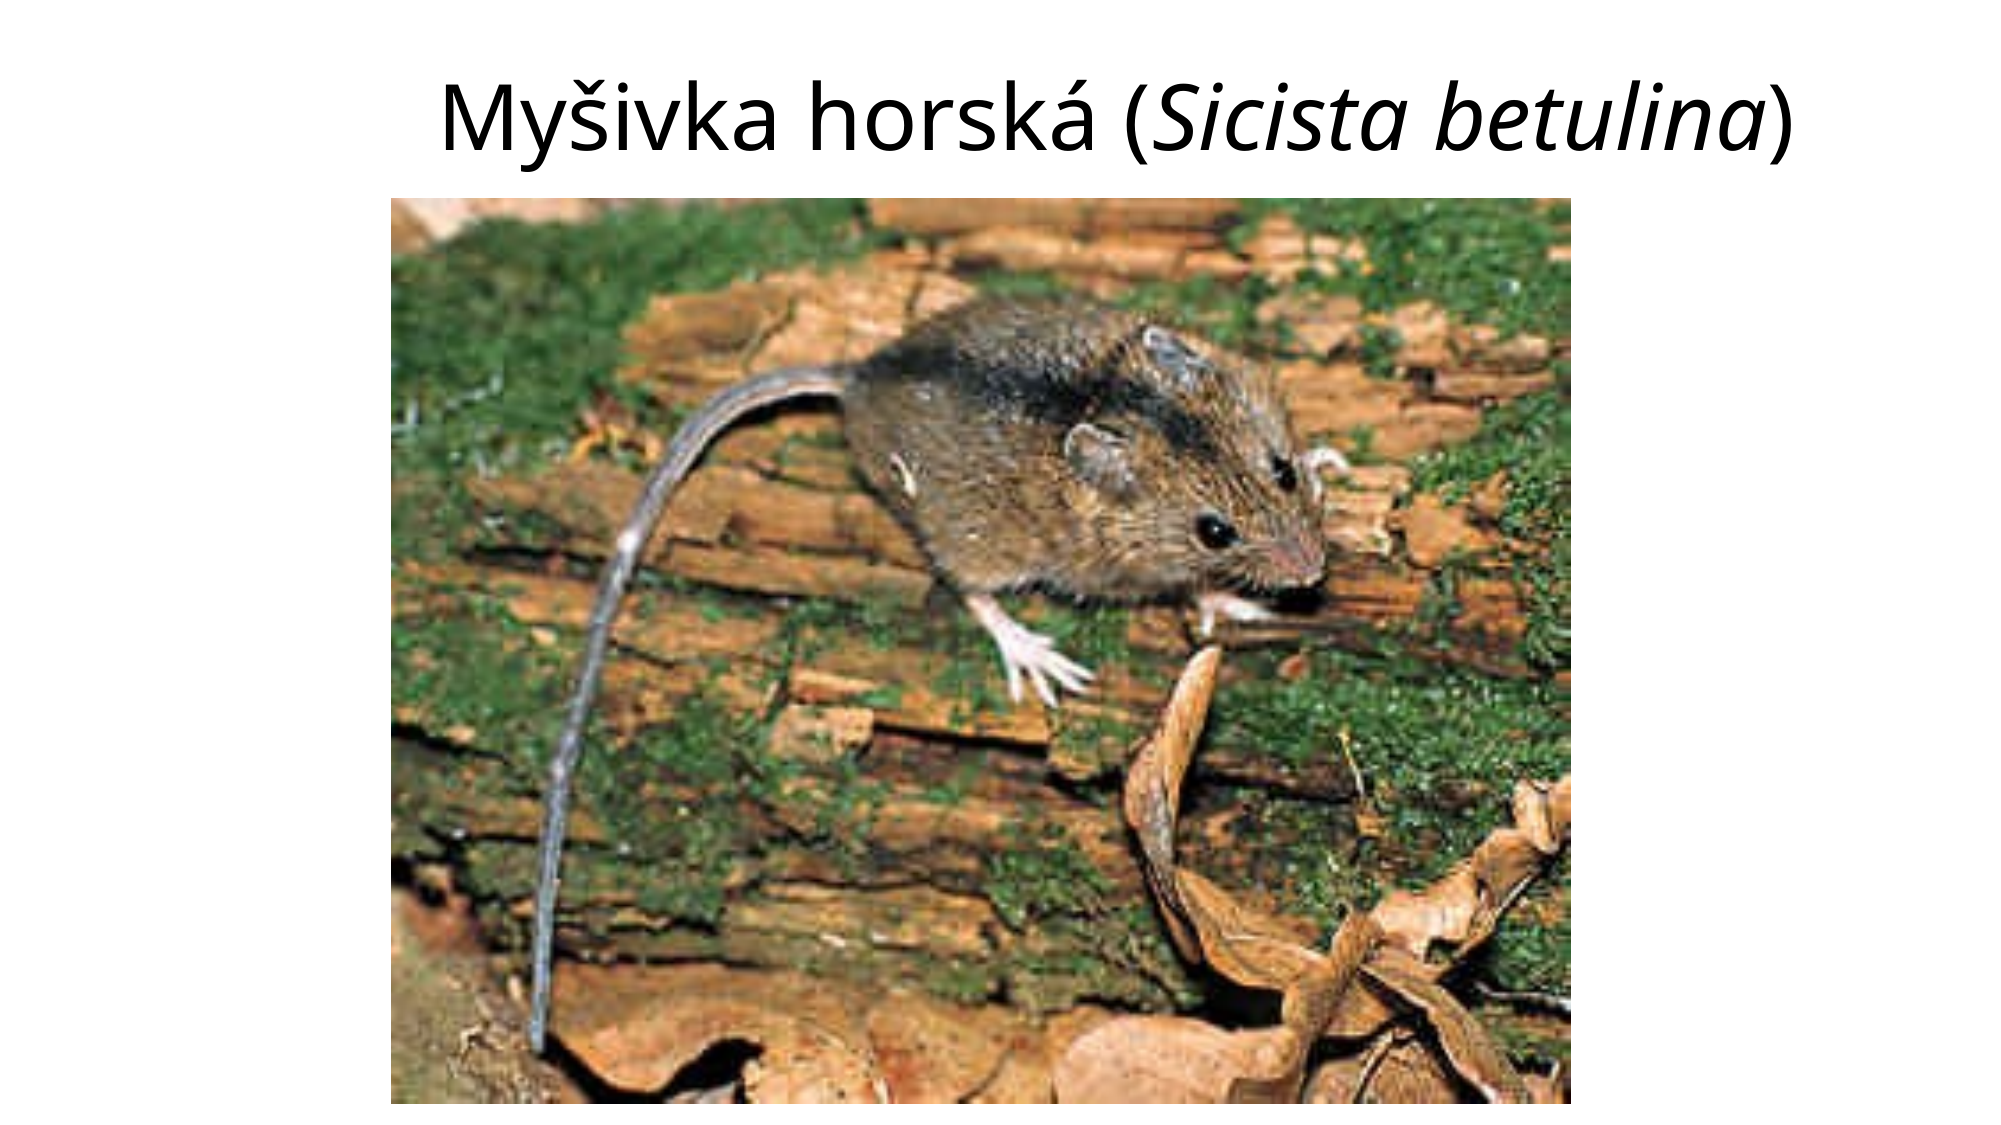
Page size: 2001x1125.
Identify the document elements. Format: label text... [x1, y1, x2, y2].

title Myšivka horská (Sicista betulina) [137, 59, 1863, 182]
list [391, 198, 1571, 1104]
